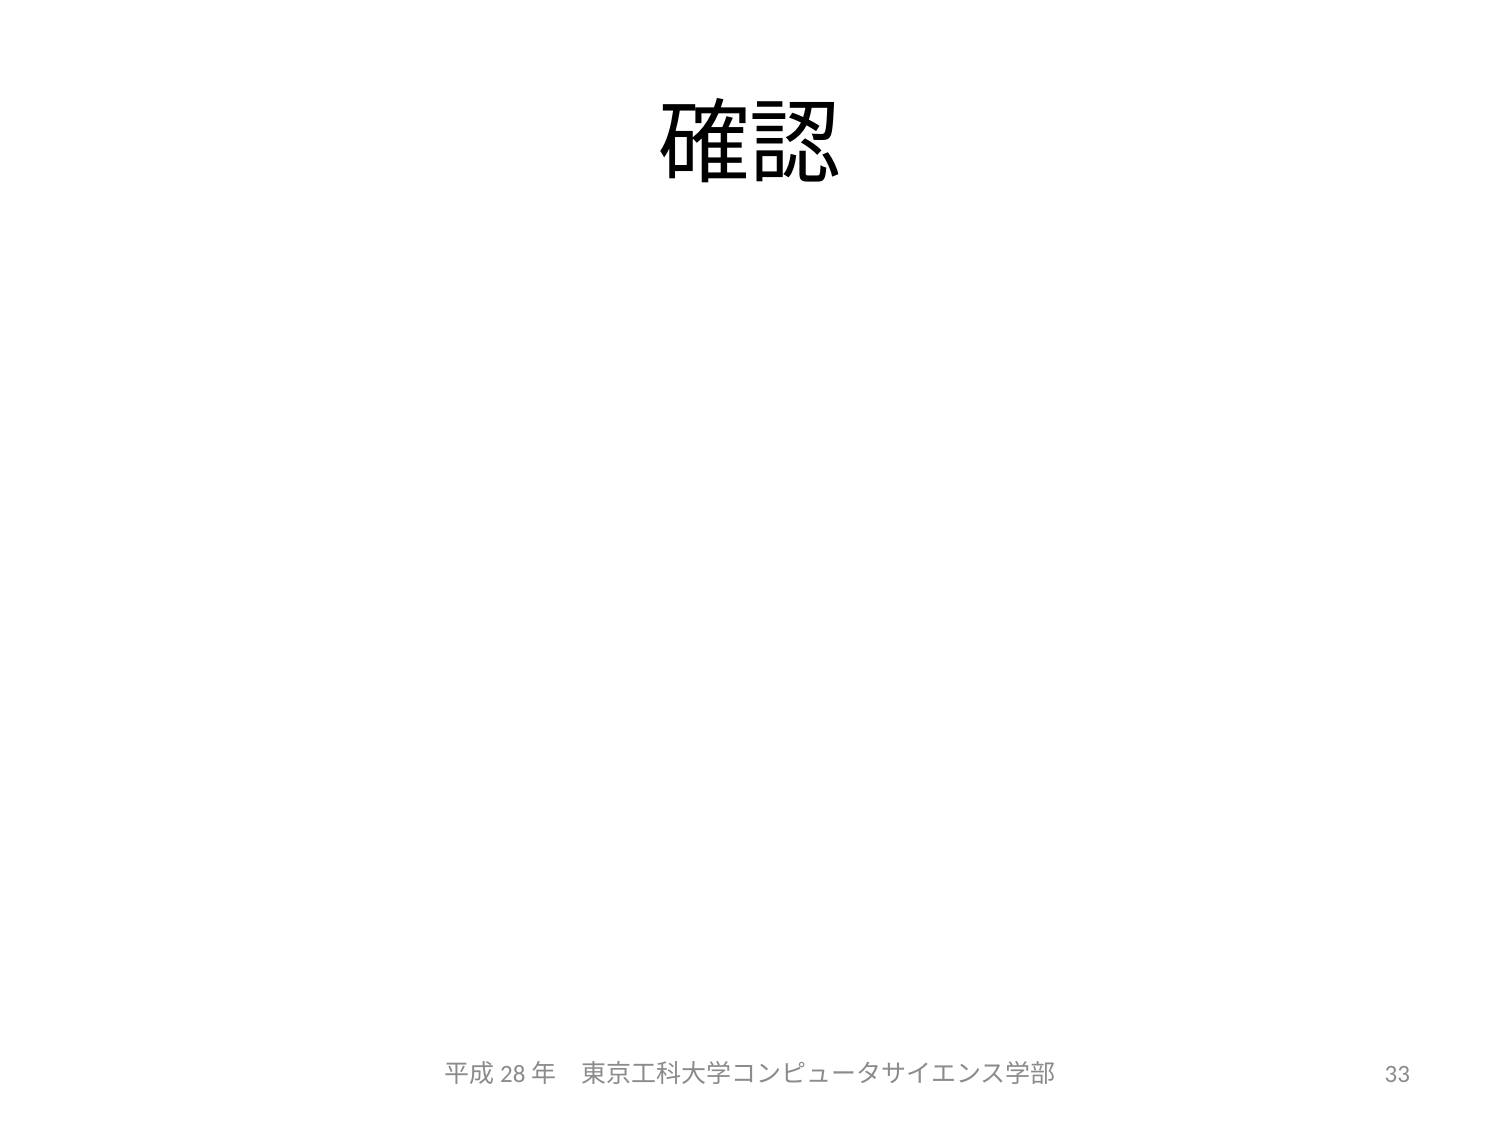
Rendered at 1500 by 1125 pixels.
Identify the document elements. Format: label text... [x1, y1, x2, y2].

title 確認 [75, 45, 1425, 233]
footer 平成28年 東京工科大学コンピュータサイエンス学部 [425, 1042, 1074, 1103]
slide_number 33 [1074, 1042, 1425, 1103]
